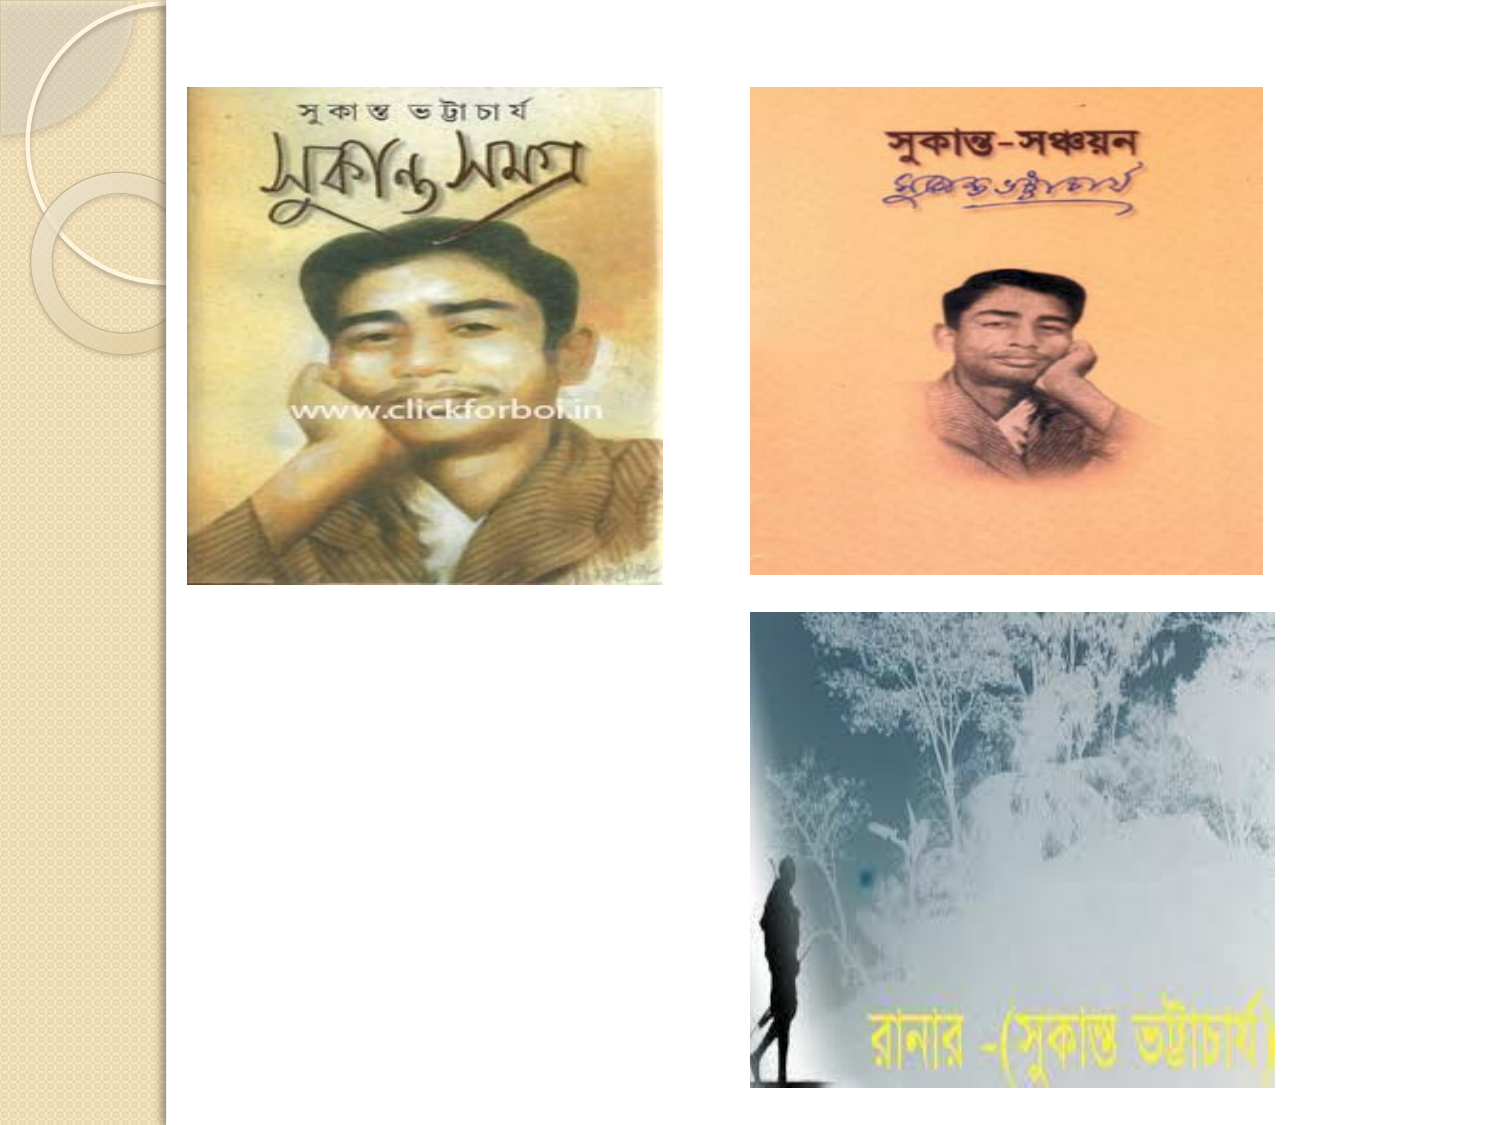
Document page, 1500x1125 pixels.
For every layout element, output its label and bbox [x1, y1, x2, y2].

picture [749, 87, 1263, 576]
picture [749, 612, 1276, 1089]
picture [187, 87, 663, 586]
